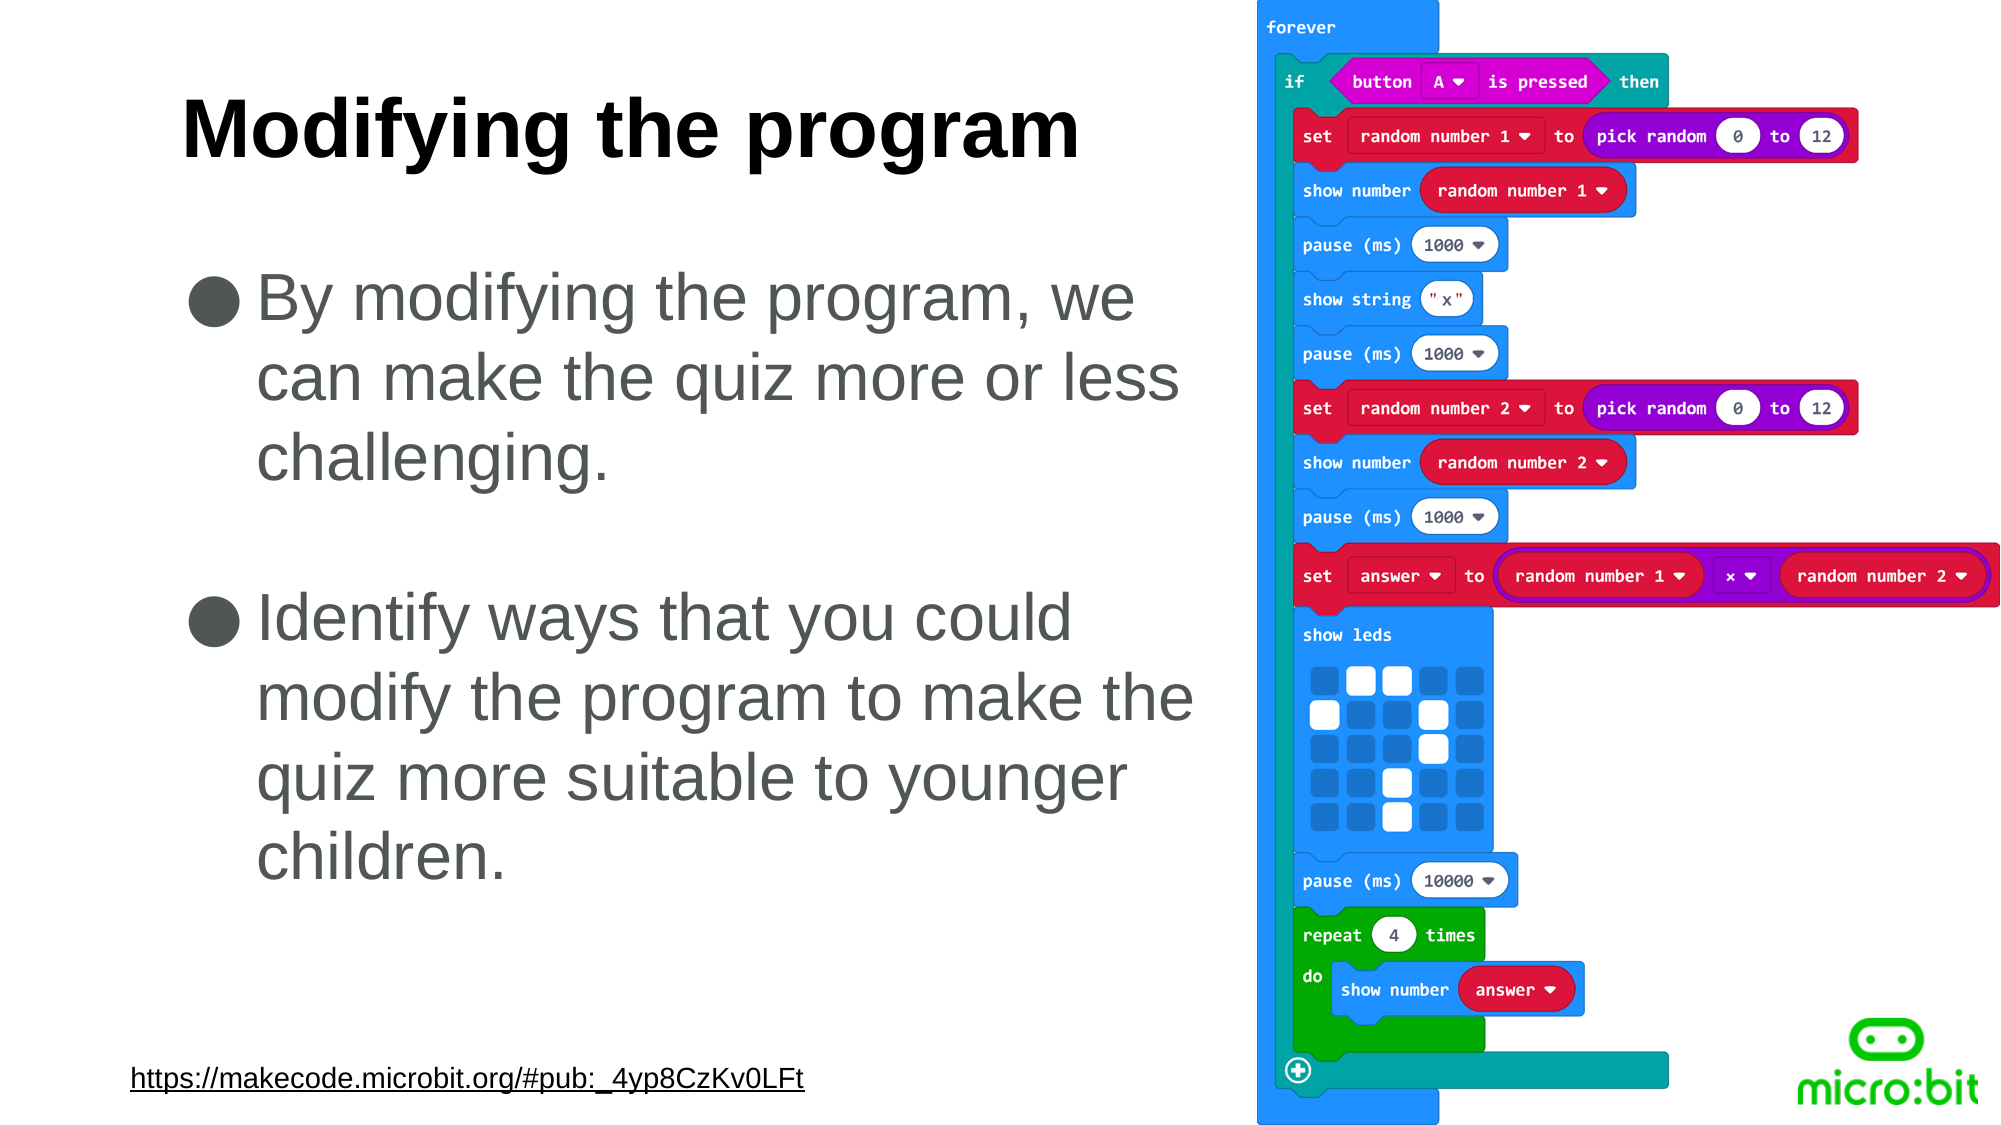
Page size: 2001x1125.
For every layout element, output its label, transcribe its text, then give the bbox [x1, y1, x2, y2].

text_box https://makecode.microbit.org/#pub:_4yp8CzKv0LFt [115, 1051, 829, 1102]
text_box Modifying the program By modifying the program, we can make the quiz more or less challenging. Identify ways that you could modify the program to make the quiz more suitable to younger children. [166, 60, 1242, 884]
picture [1257, 0, 2000, 1125]
